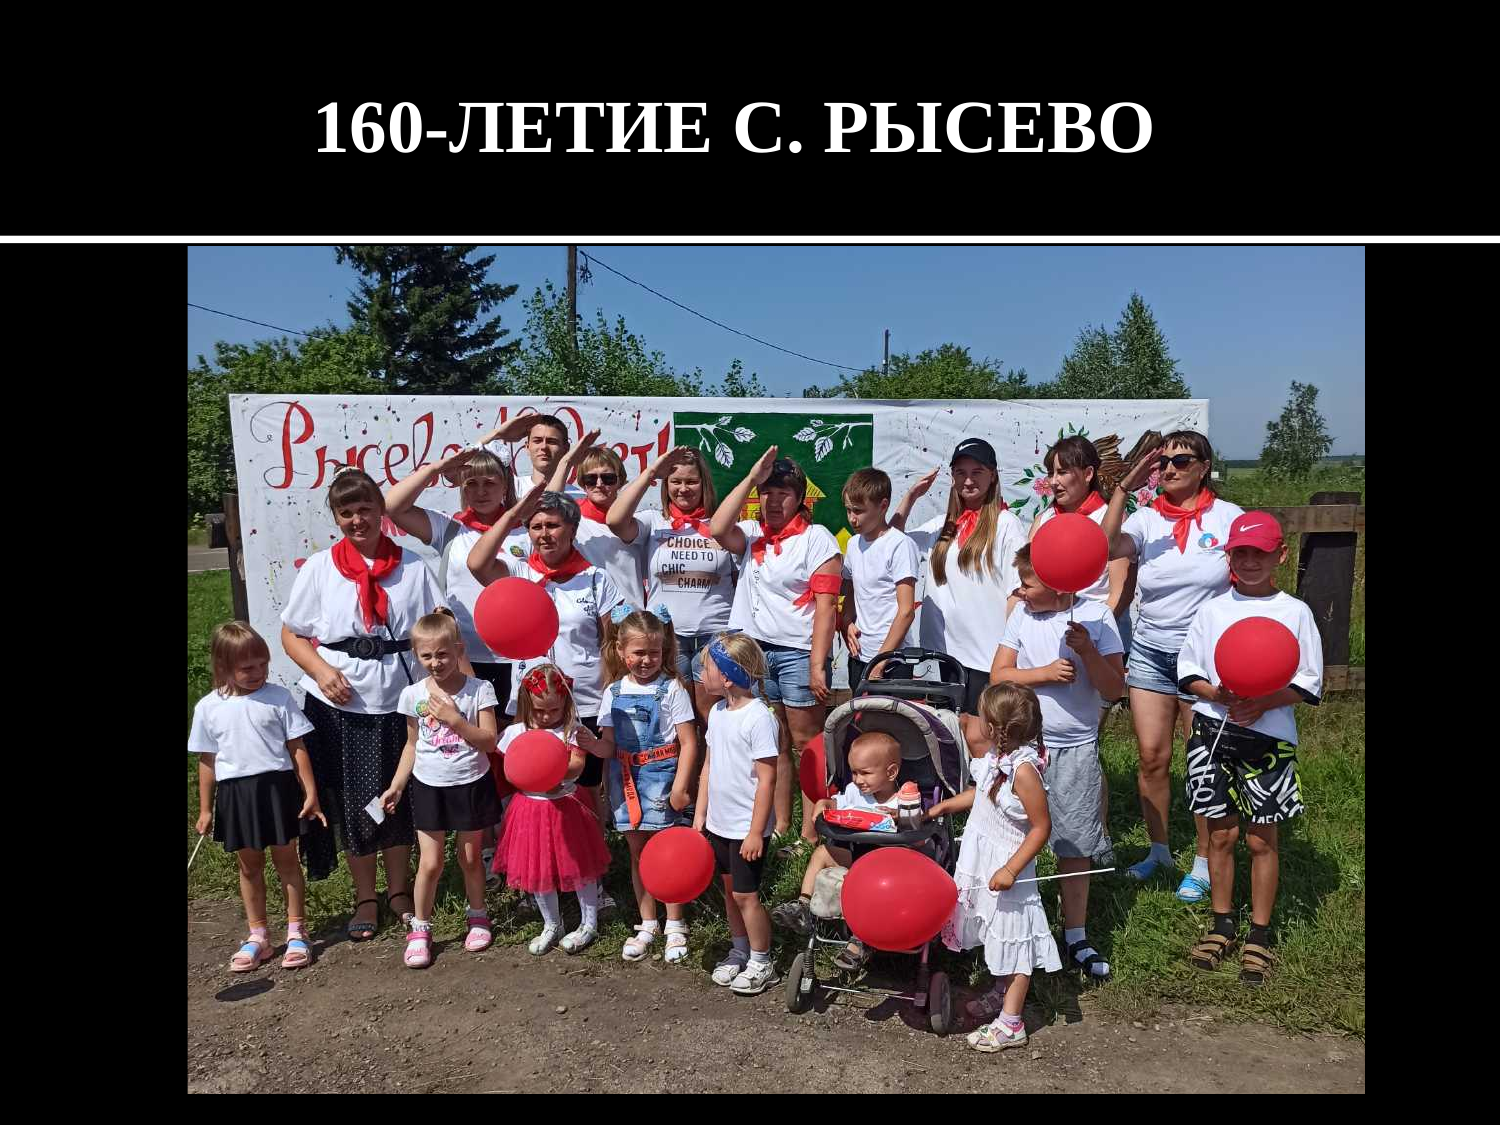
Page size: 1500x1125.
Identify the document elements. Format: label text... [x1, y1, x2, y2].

text_box 160-летие с. Рысево [297, 70, 1172, 175]
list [187, 245, 1365, 1094]
